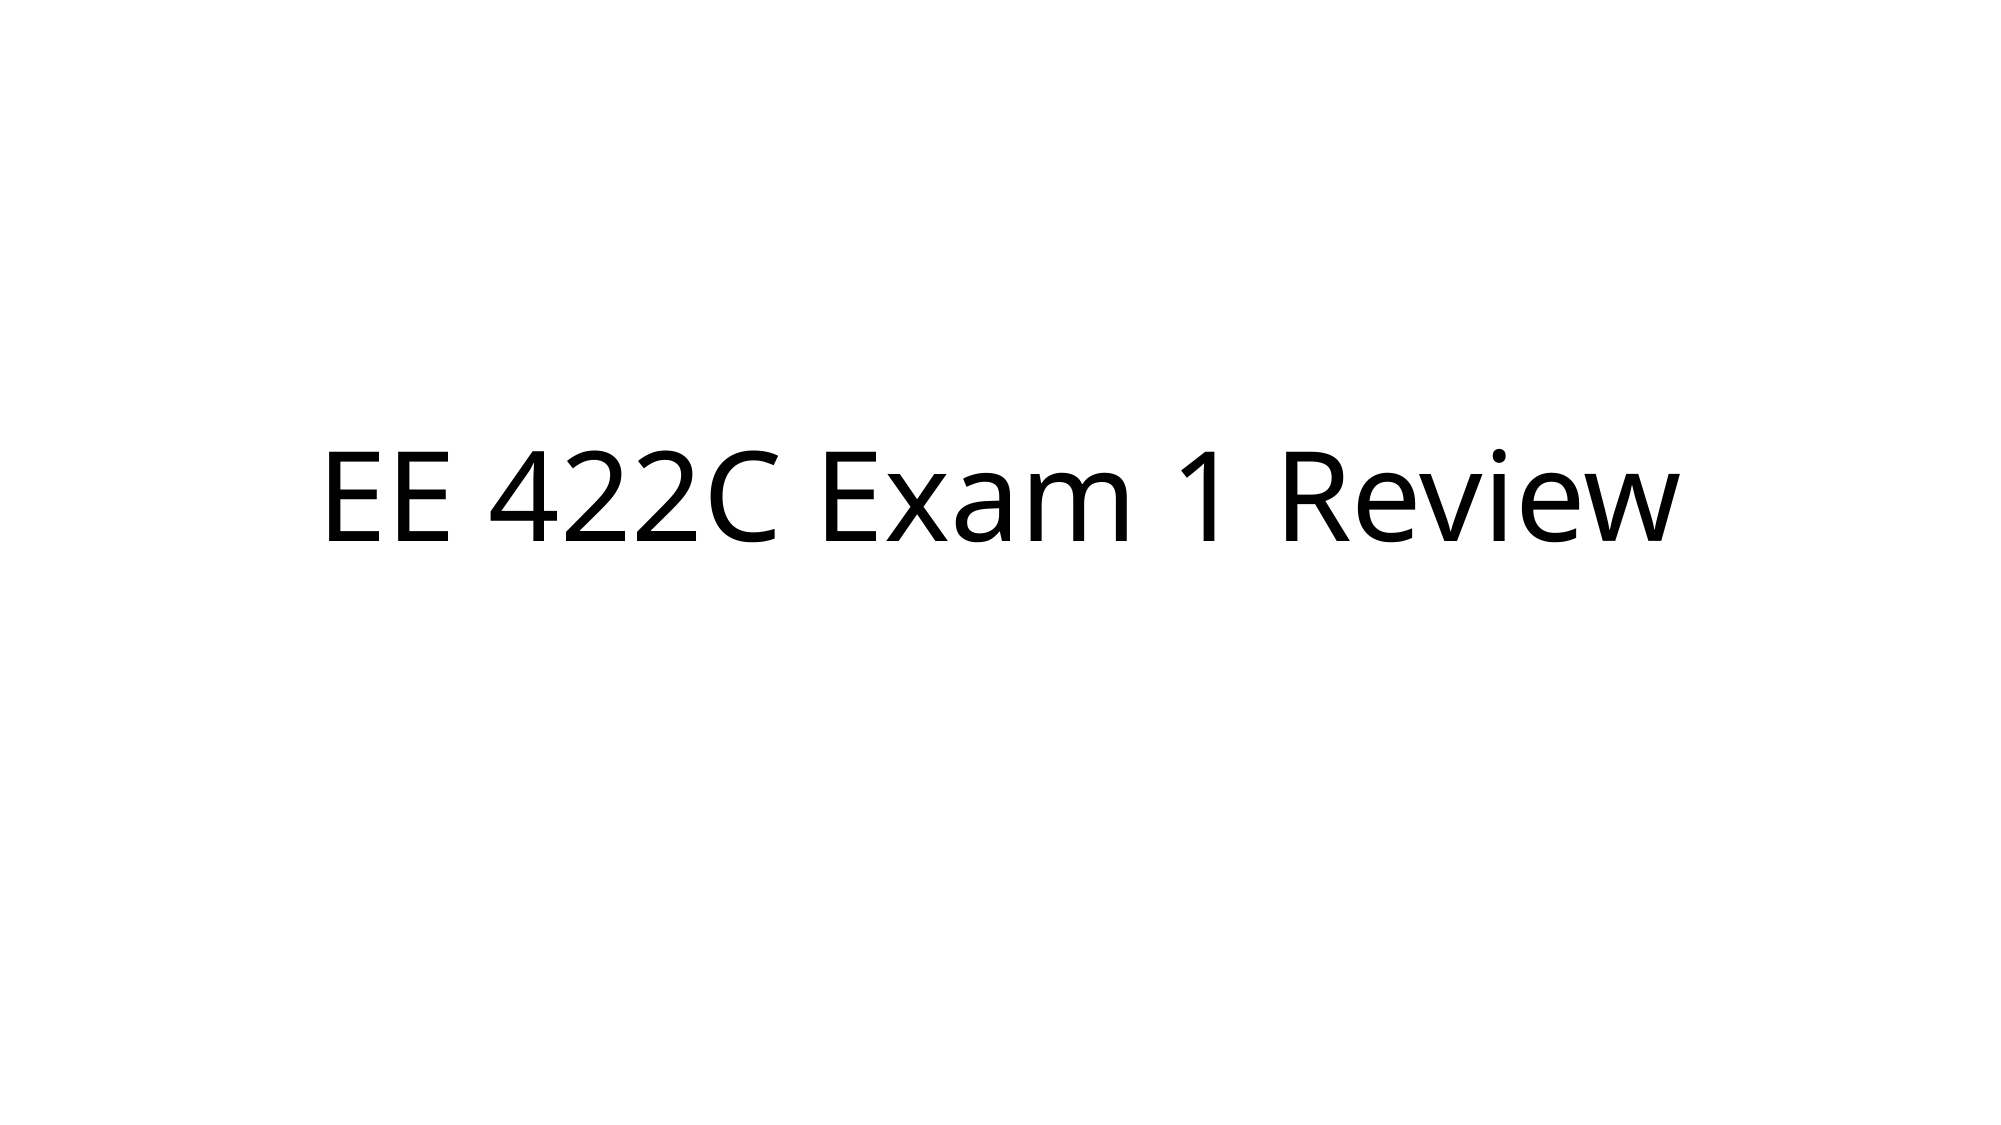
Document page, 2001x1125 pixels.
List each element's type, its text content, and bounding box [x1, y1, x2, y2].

title EE 422C Exam 1 Review [249, 184, 1750, 576]
